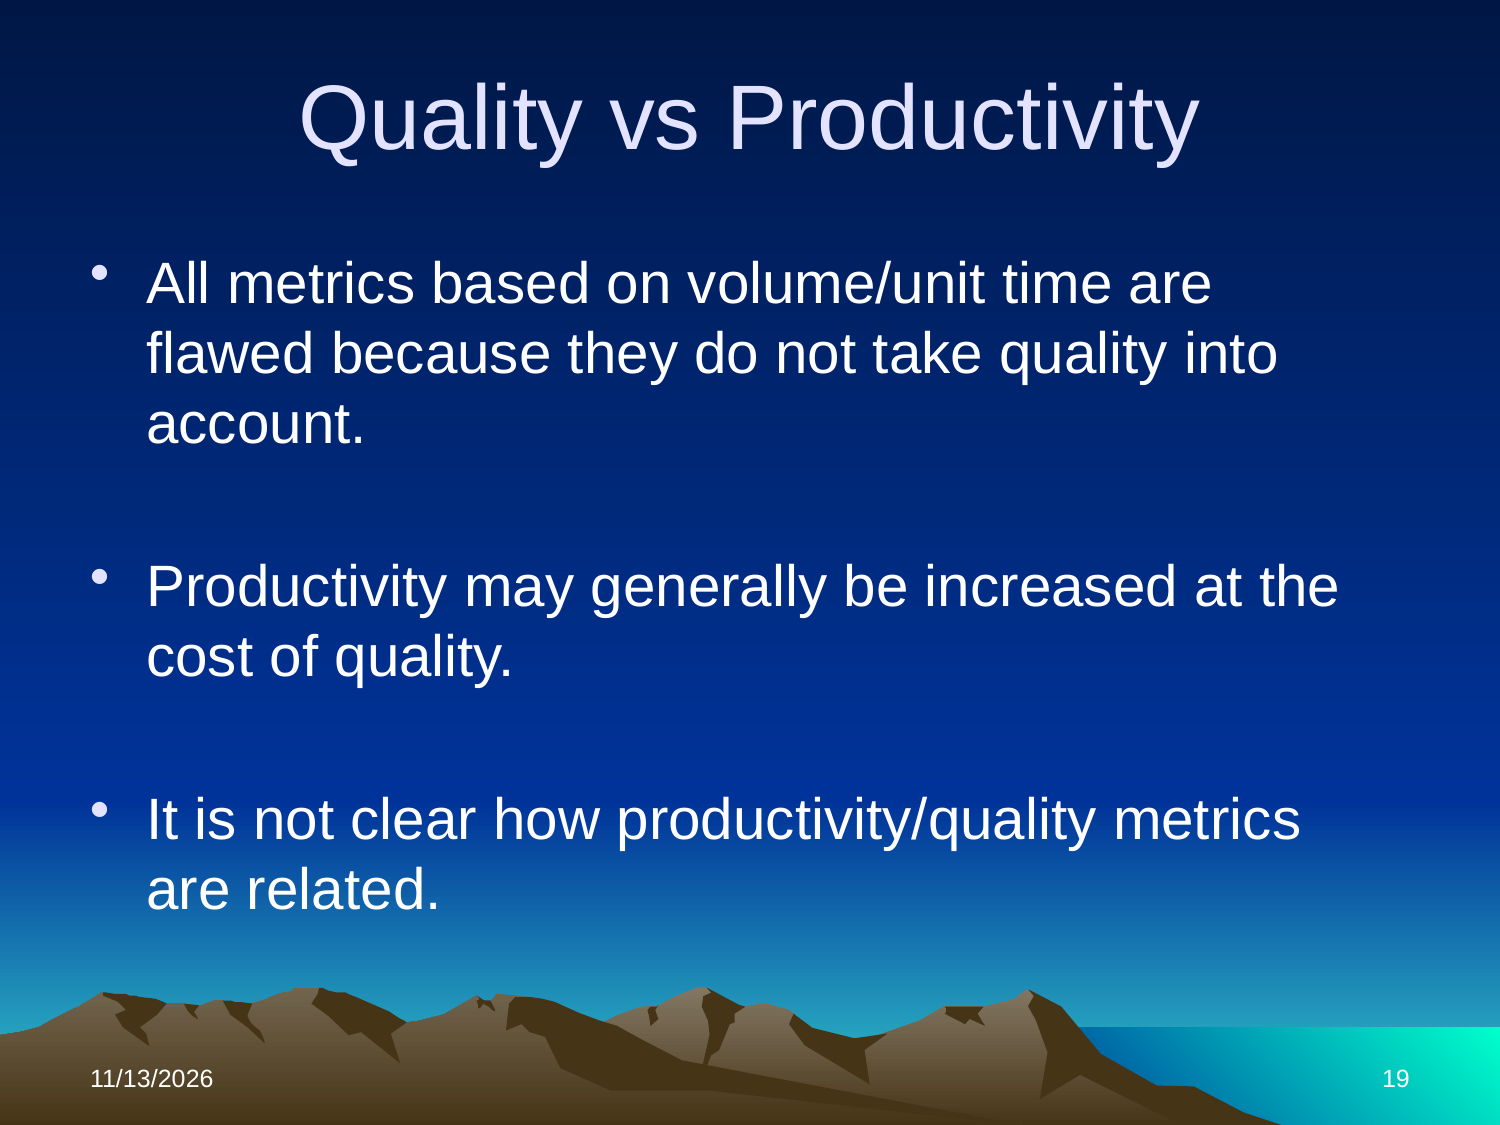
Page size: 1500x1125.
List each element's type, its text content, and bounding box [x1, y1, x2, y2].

title Quality vs Productivity [74, 37, 1426, 176]
list All metrics based on volume/unit time are flawed because they do not take quality into account. Productivity may generally be increased at the cost of quality. It is not clear how productivity/quality metrics are related. [74, 237, 1426, 976]
slide_number 19 [1074, 1024, 1426, 1101]
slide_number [74, 1024, 426, 1101]
